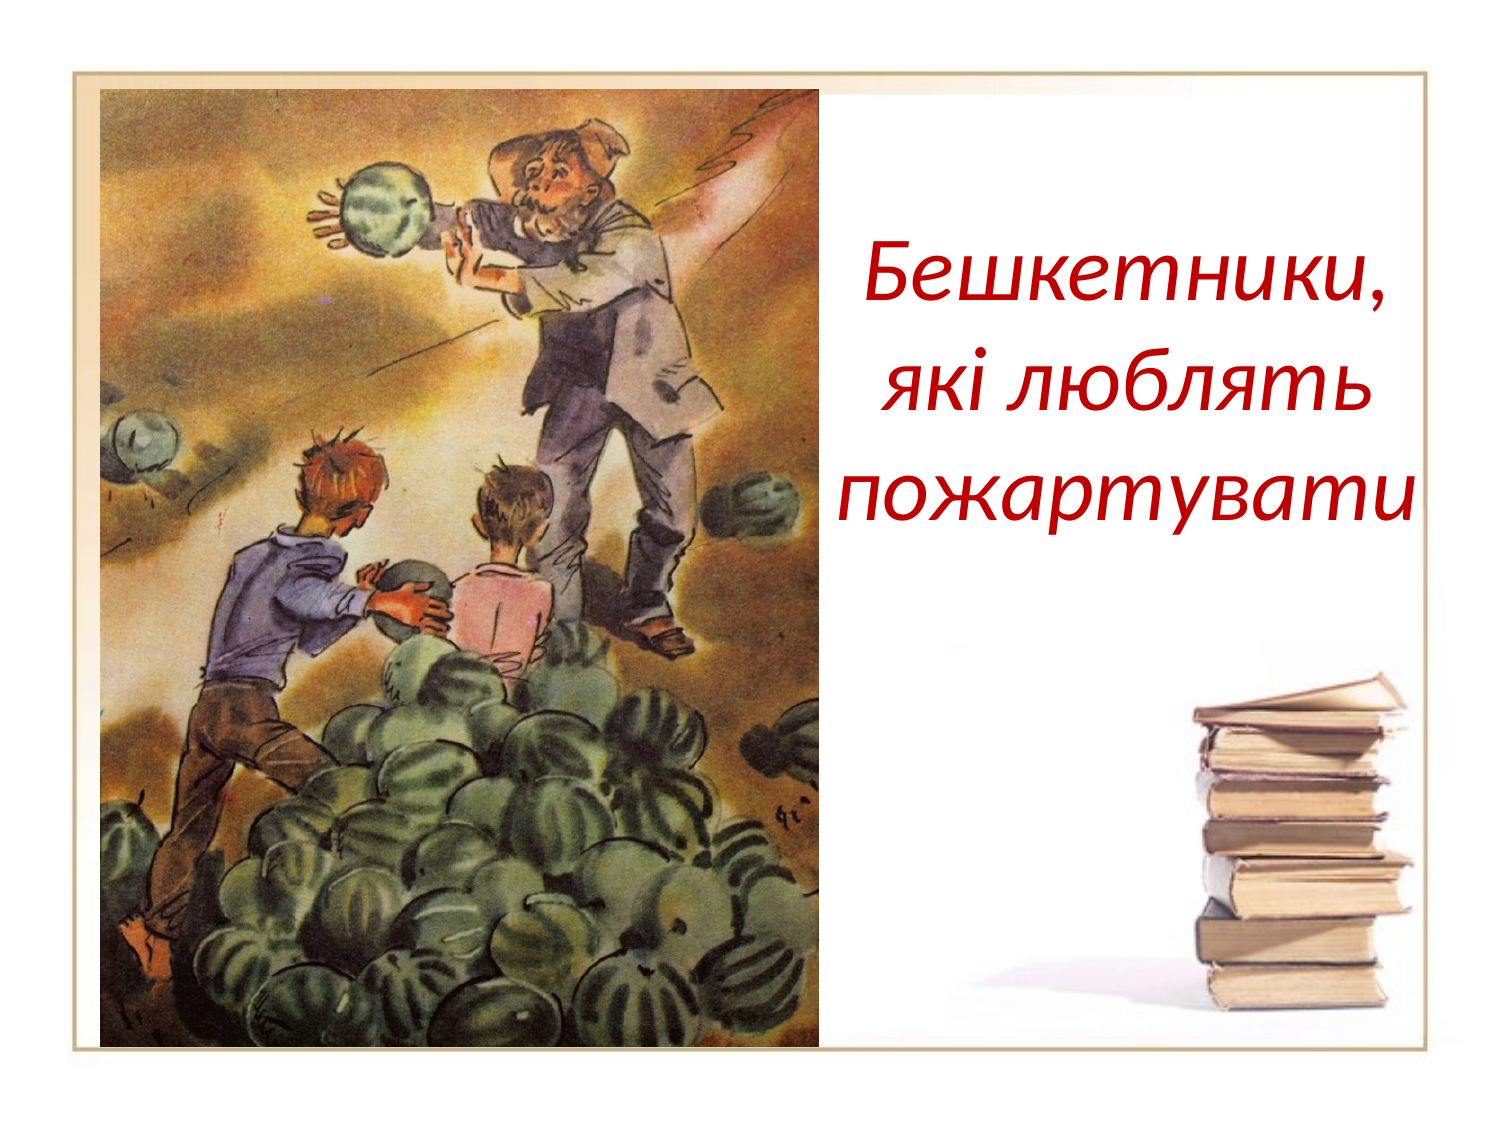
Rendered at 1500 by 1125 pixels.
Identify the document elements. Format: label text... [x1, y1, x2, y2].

title Бешкетники, які люблять пожартувати [820, 90, 1436, 657]
picture [0, 0, 1500, 1125]
